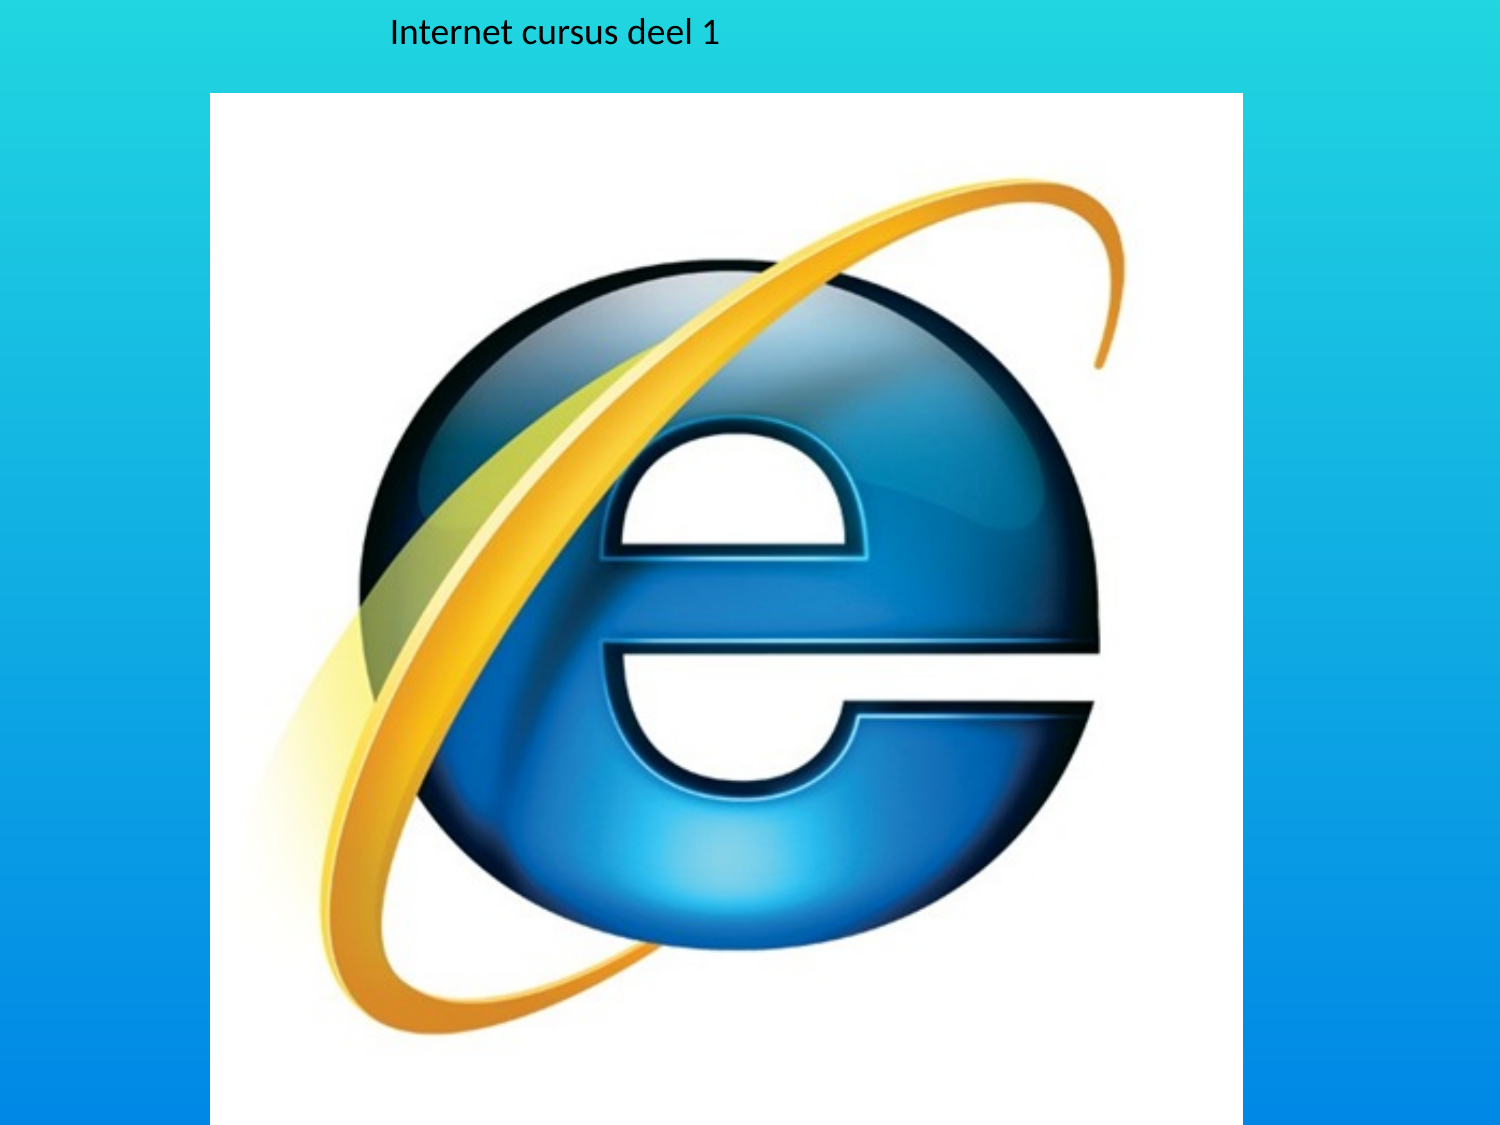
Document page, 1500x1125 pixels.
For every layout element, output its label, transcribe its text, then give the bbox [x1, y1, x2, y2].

text_box Internet cursus deel 1 [375, 0, 997, 60]
picture [205, 891, 209, 902]
picture [0, 93, 1500, 1125]
